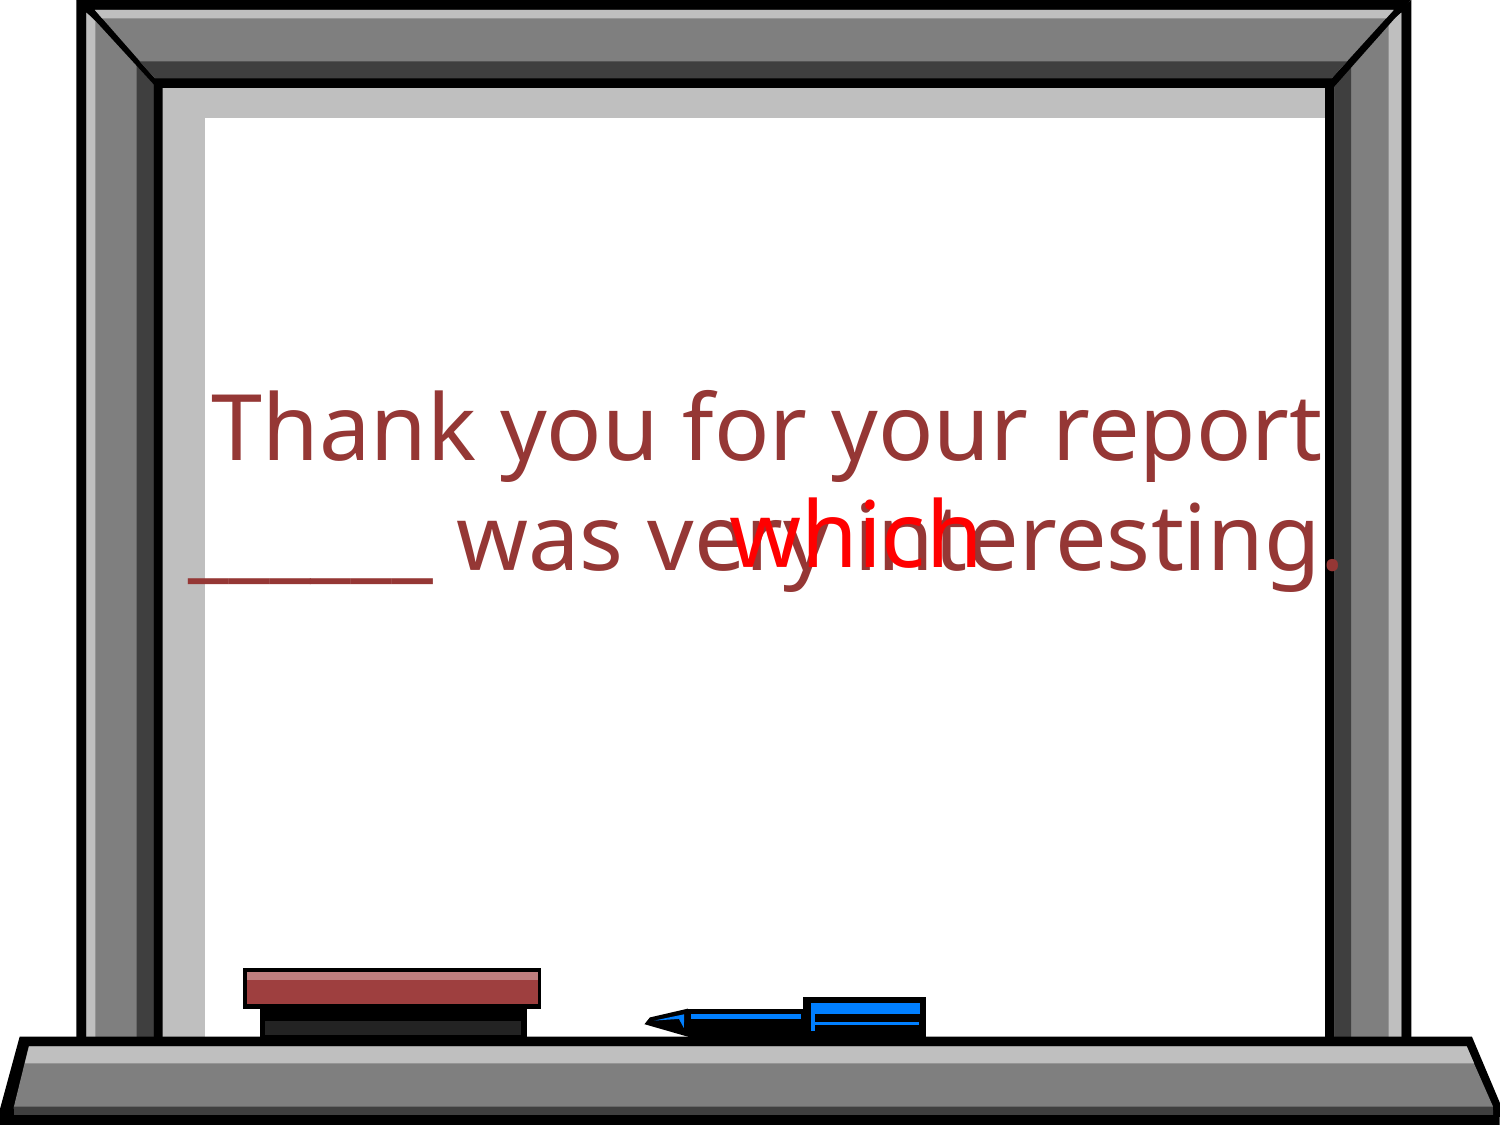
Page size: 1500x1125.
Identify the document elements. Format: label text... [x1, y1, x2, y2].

text_box which [643, 467, 1069, 593]
text_box Thank you for your report ______ was very interesting. [135, 361, 1400, 597]
